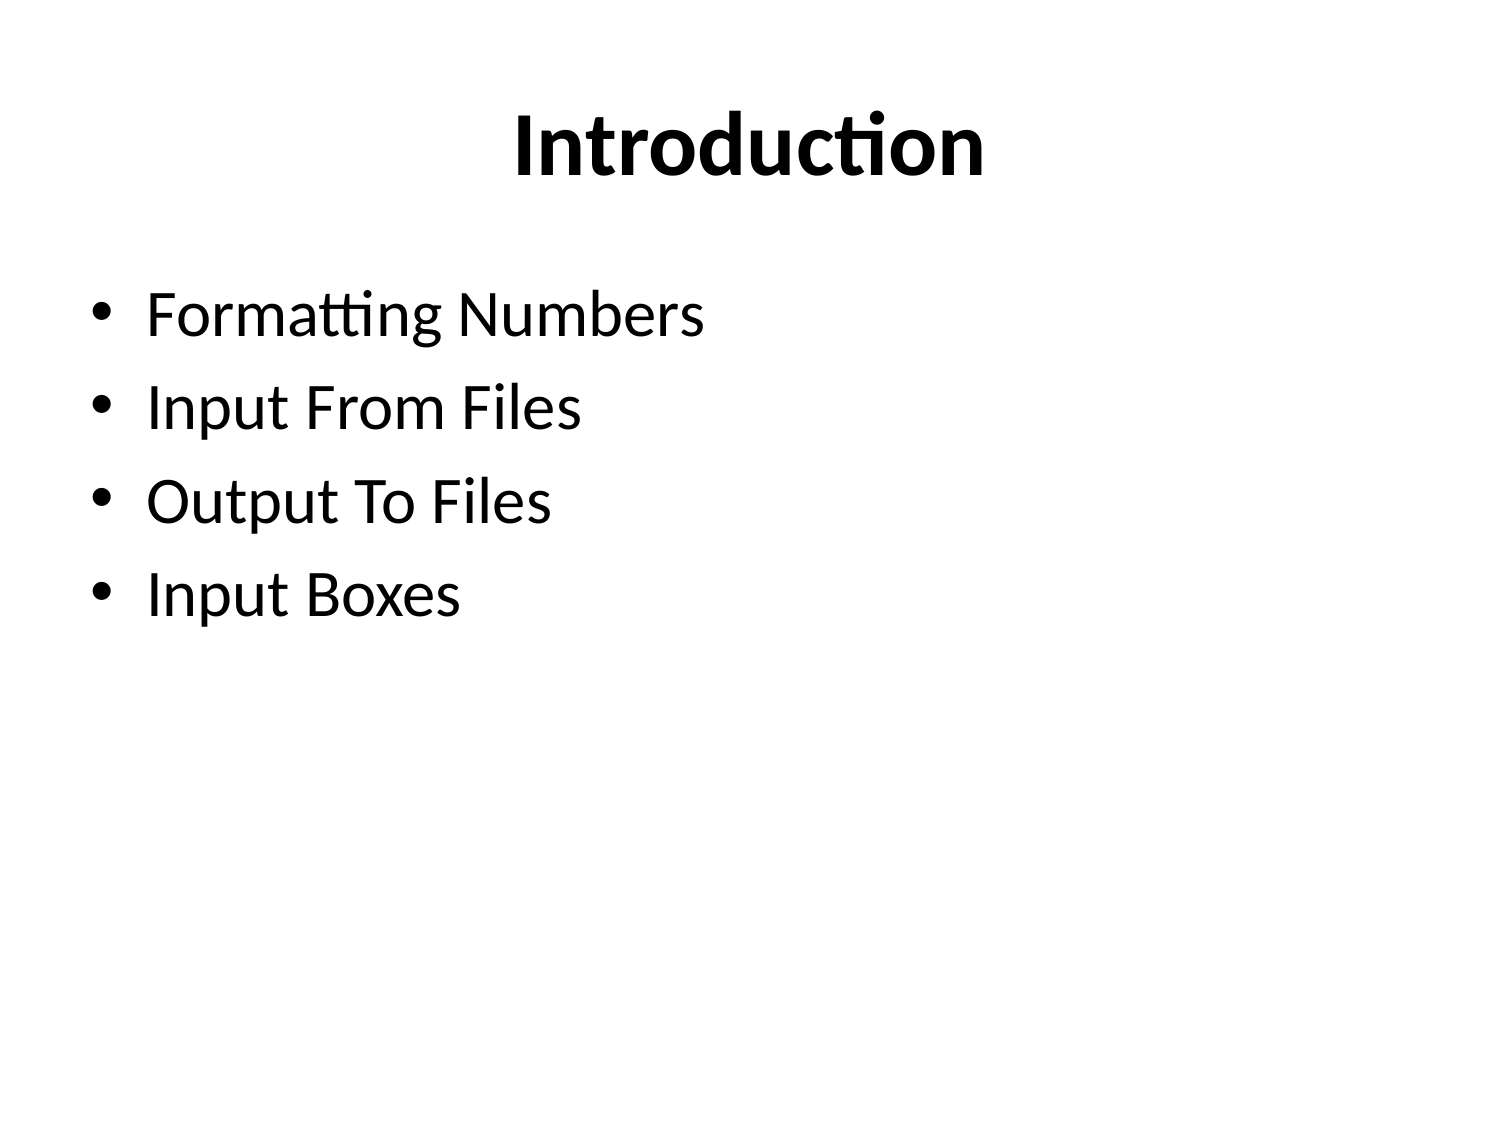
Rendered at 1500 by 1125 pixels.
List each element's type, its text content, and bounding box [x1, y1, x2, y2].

list Formatting Numbers Input From Files Output To Files Input Boxes [74, 262, 1426, 1006]
title Introduction [74, 44, 1426, 233]
